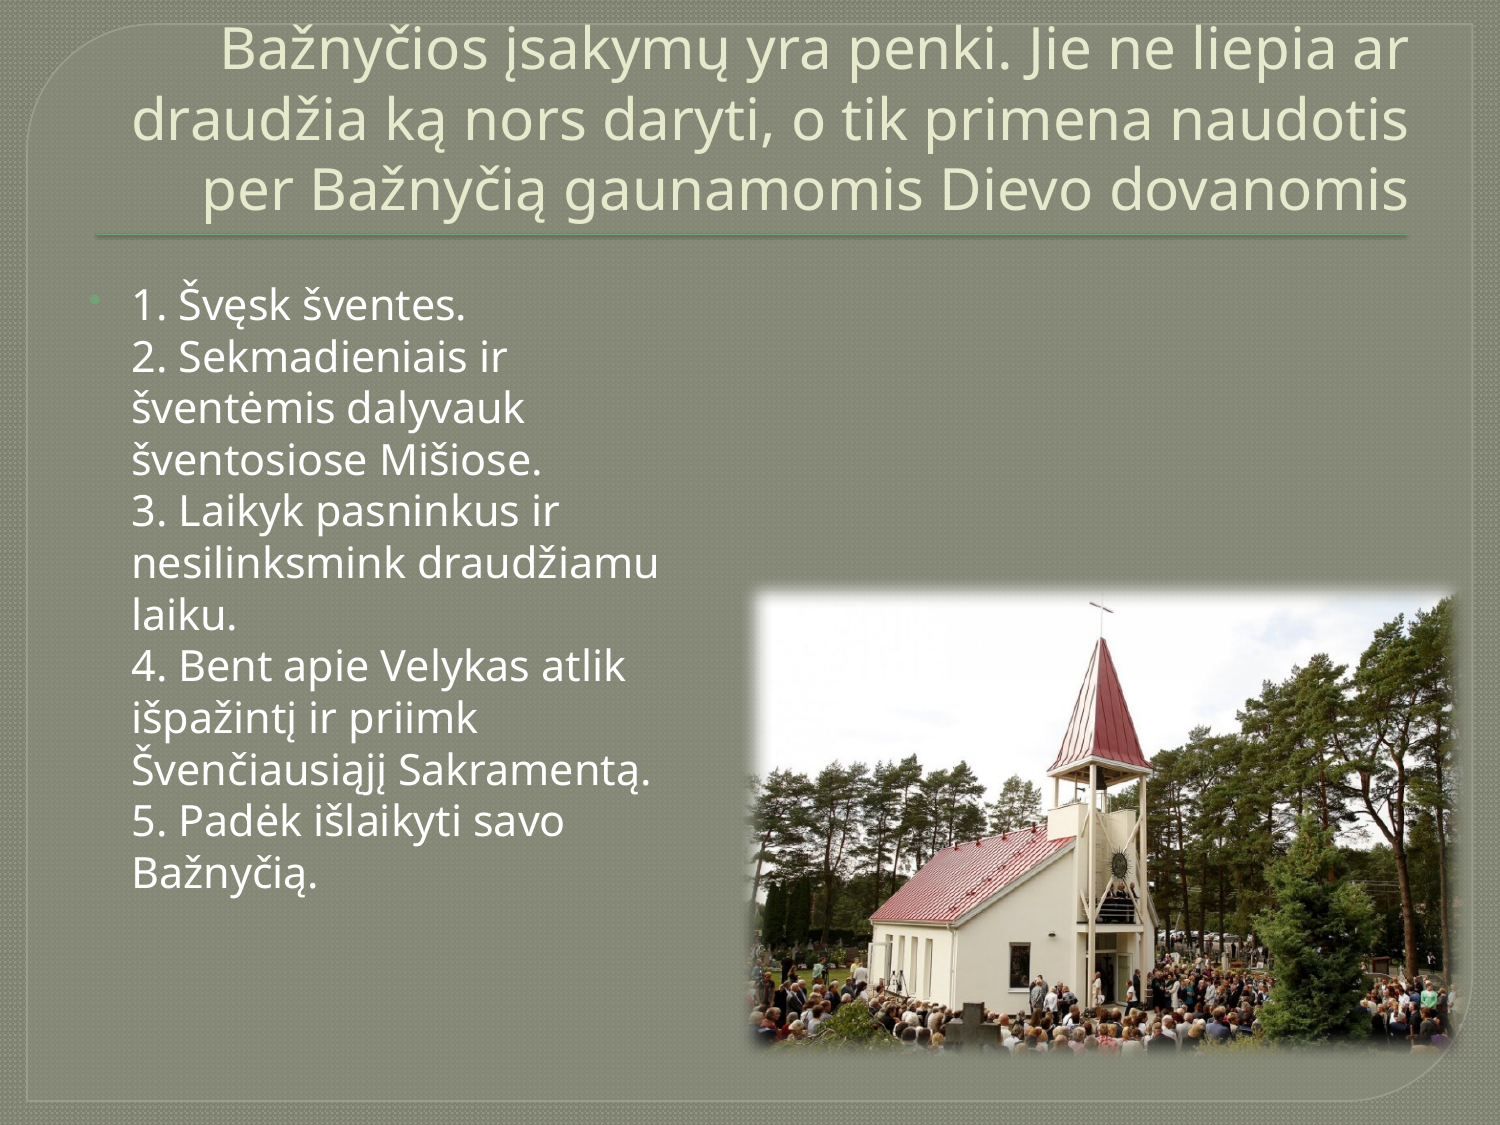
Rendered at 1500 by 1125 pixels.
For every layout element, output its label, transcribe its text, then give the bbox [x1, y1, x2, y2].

title Bažnyčios įsakymų yra penki. Jie ne liepia ar draudžia ką nors daryti, o tik primena naudotis per Bažnyčią gaunamomis Dievo dovanomis [75, 41, 1425, 230]
list 1. Švęsk šventes. 2. Sekmadieniais ir šventėmis dalyvauk šventosiose Mišiose. 3. Laikyk pasninkus ir nesilinksmink draudžiamu laiku. 4. Bent apie Velykas atlik išpažintį ir priimk Švenčiausiąjį Sakramentą. 5. Padėk išlaikyti savo Bažnyčią. [75, 270, 738, 1013]
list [738, 573, 1470, 1062]
